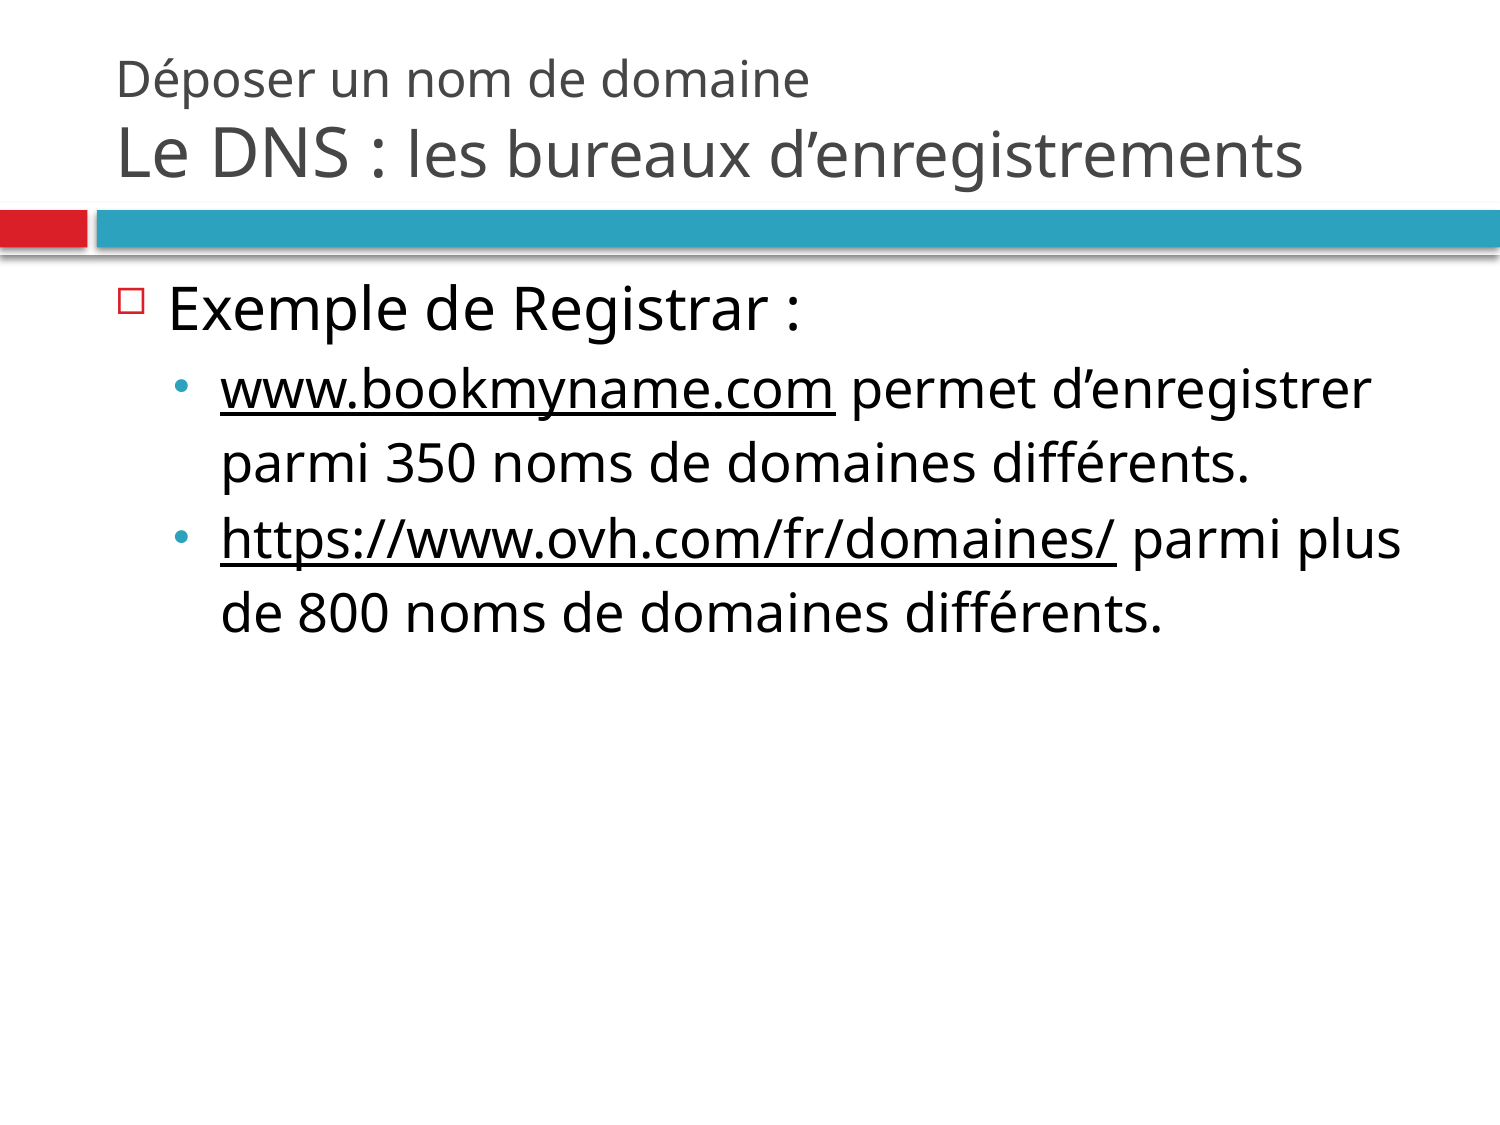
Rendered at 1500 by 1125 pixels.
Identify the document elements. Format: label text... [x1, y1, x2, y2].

list Exemple de Registrar : www.bookmyname.com permet d’enregistrer parmi 350 noms de domaines différents. https://www.ovh.com/fr/domaines/ parmi plus de 800 noms de domaines différents. [100, 262, 1459, 1094]
title Déposer un nom de domaine Le DNS : les bureaux d’enregistrements [100, 37, 1438, 200]
